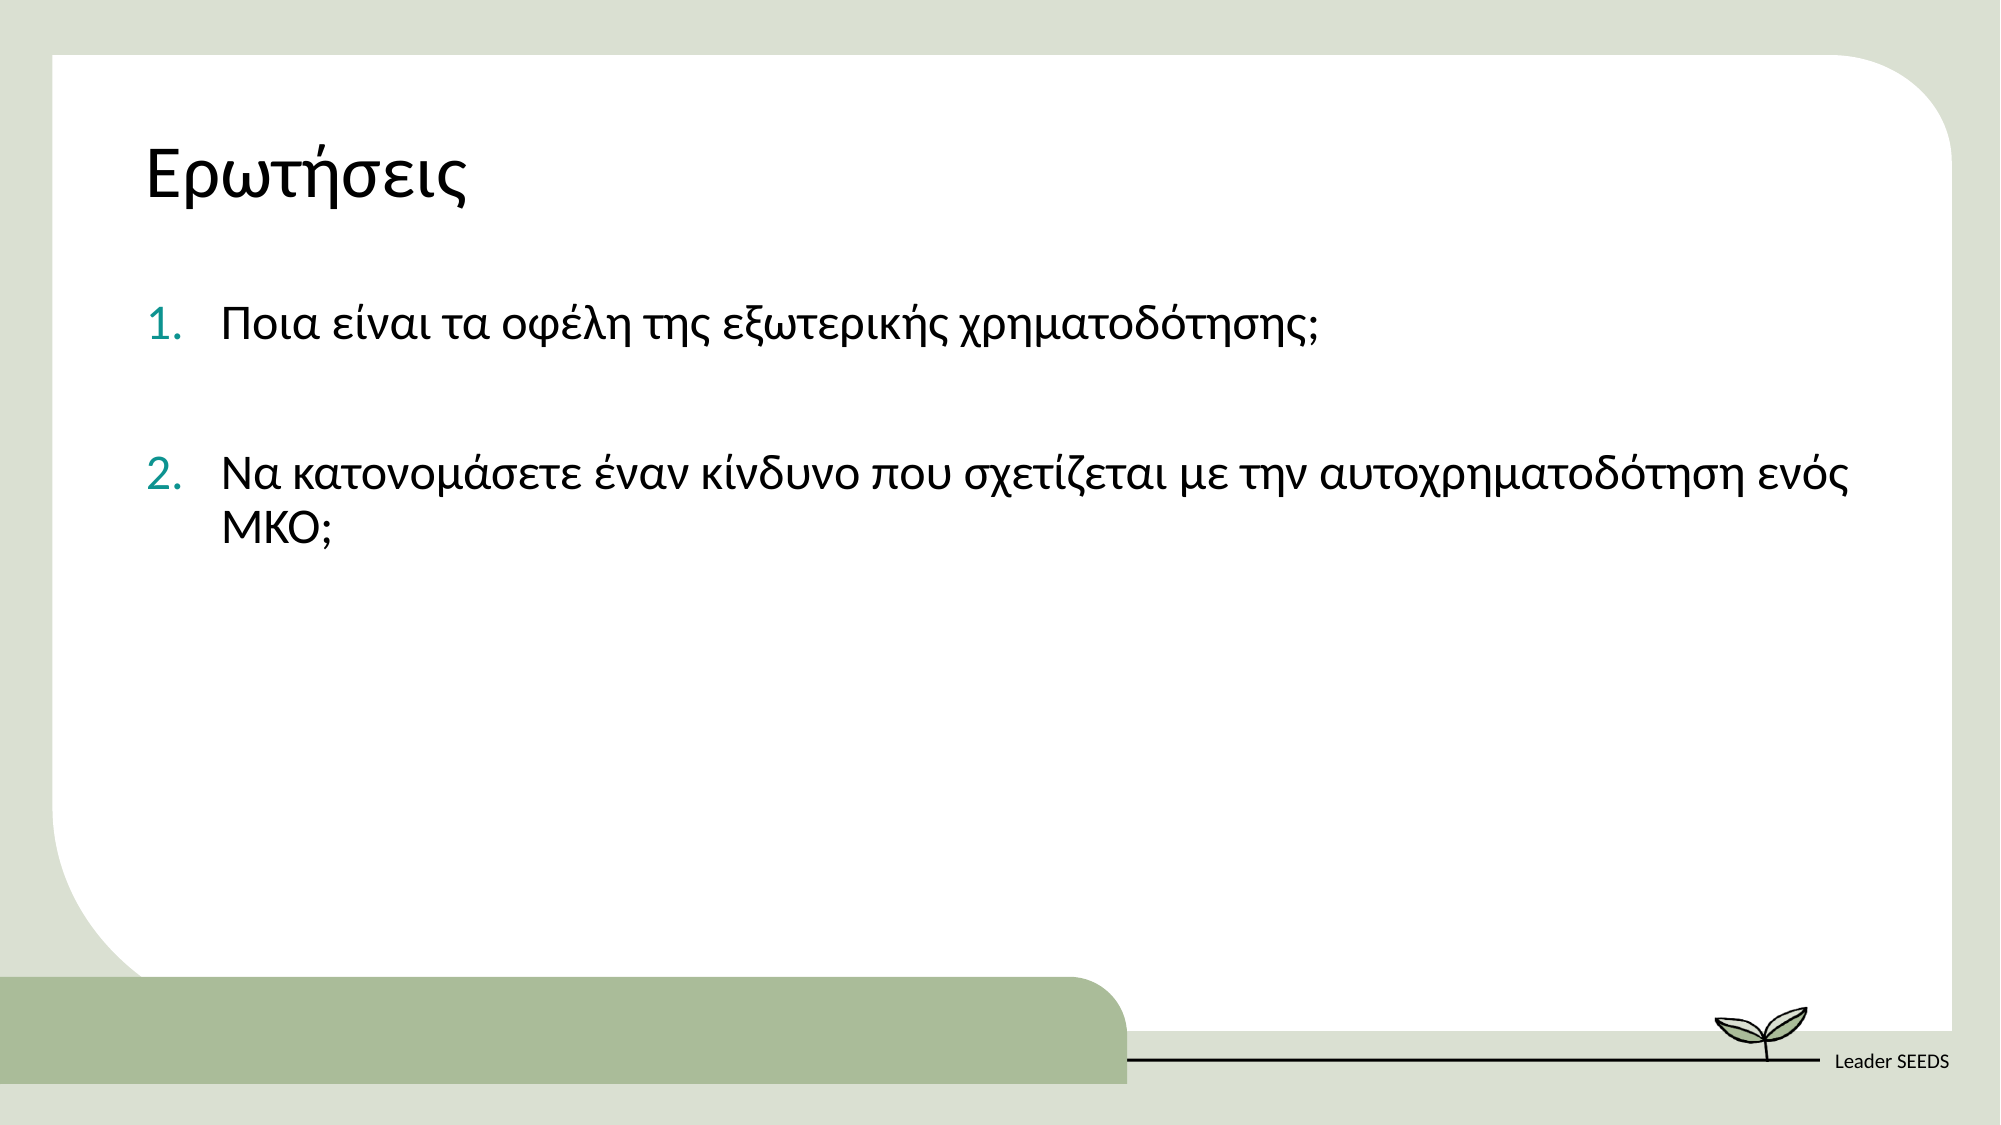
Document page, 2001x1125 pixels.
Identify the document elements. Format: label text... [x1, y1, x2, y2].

list Ερωτήσεις [130, 124, 1869, 257]
list Ποια είναι τα οφέλη της εξωτερικής χρηματοδότησης; Να κατονομάσετε έναν κίνδυνο που σχετίζεται με την αυτοχρηματοδότηση ενός ΜΚΟ; [130, 289, 1869, 968]
